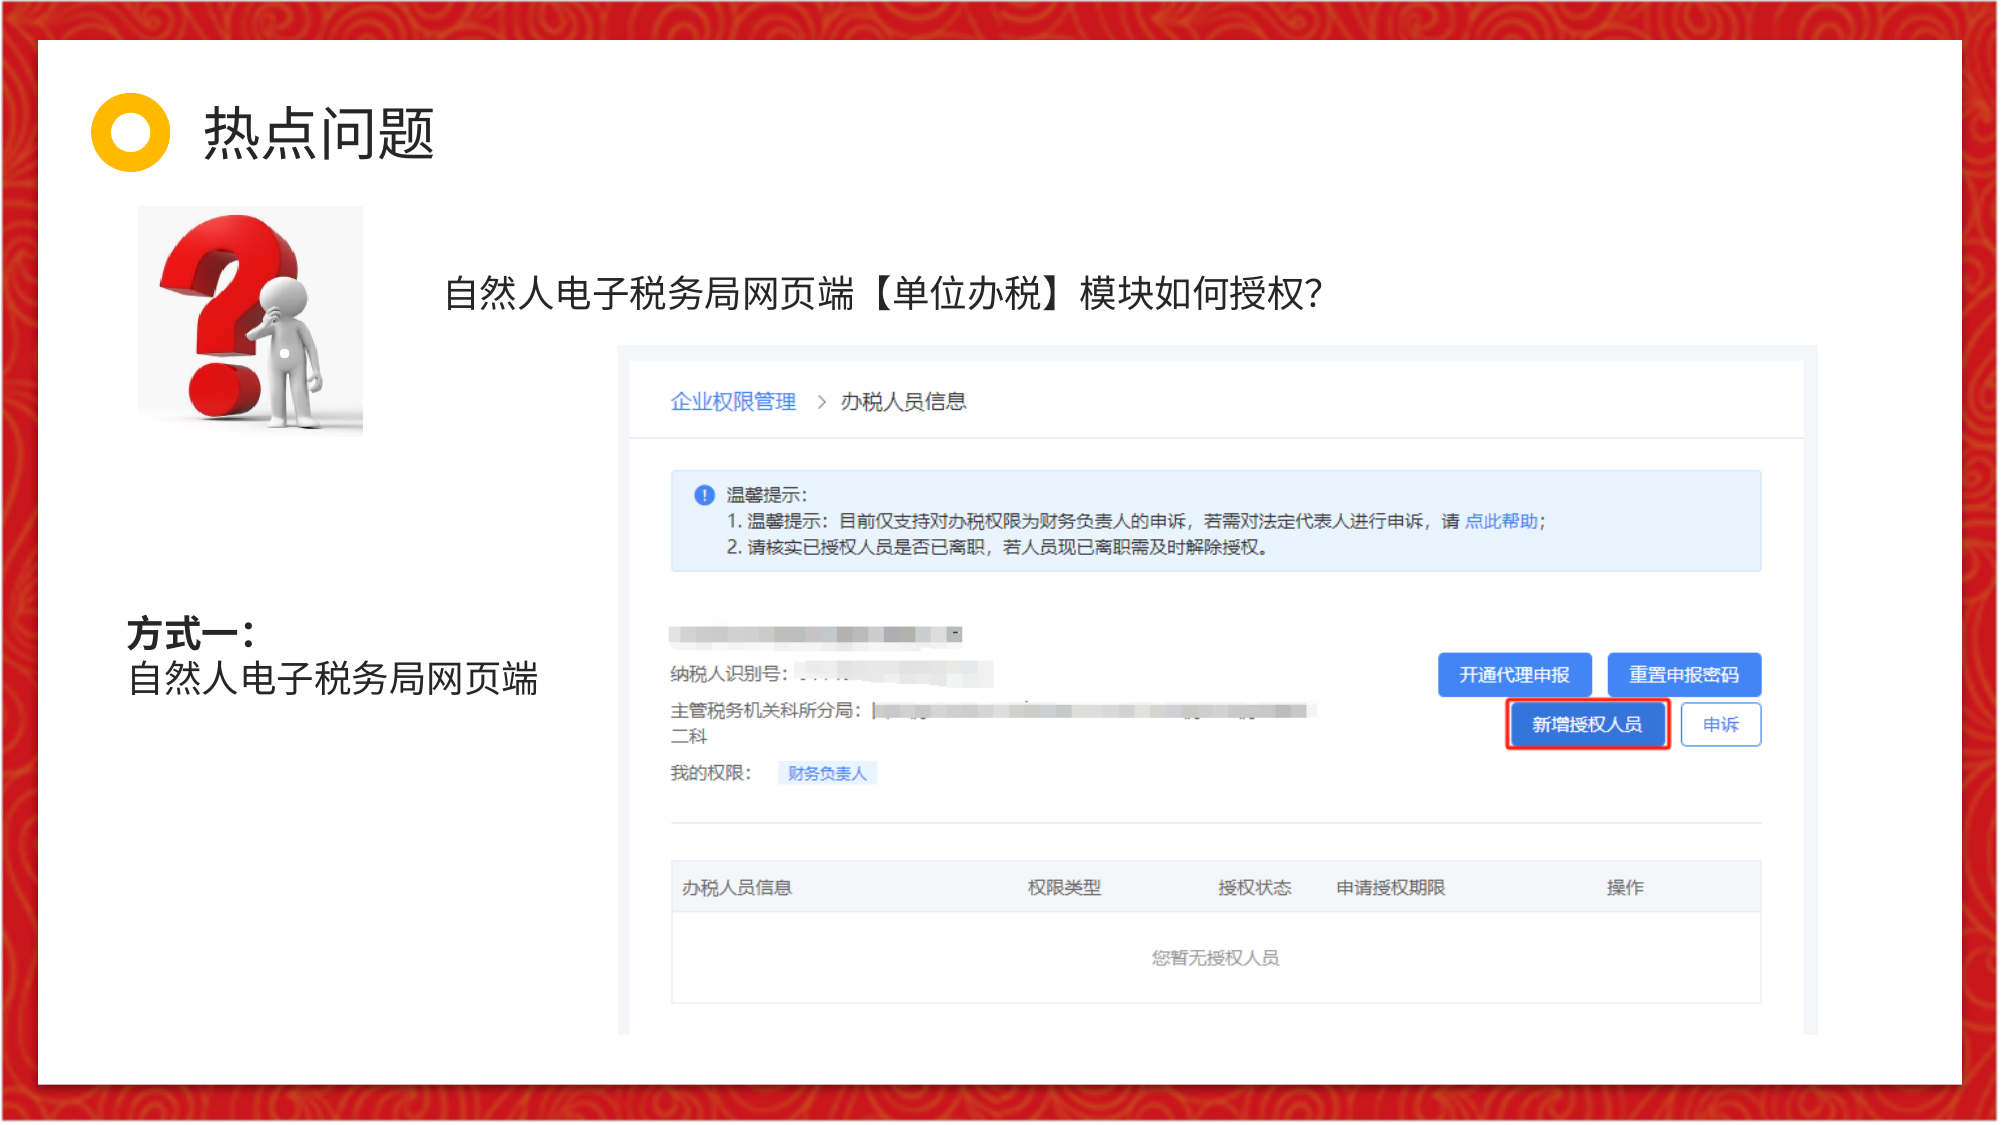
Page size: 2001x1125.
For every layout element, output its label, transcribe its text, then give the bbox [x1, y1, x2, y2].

text_box 热点问题 [187, 89, 774, 175]
text_box 方式一： 自然人电子税务局网页端 [112, 602, 584, 708]
picture [0, 0, 2001, 1125]
text_box 自然人电子税务局网页端【单位办税】模块如何授权？ [427, 240, 1749, 323]
text_box [37, 39, 1963, 1086]
text_box [90, 91, 172, 174]
